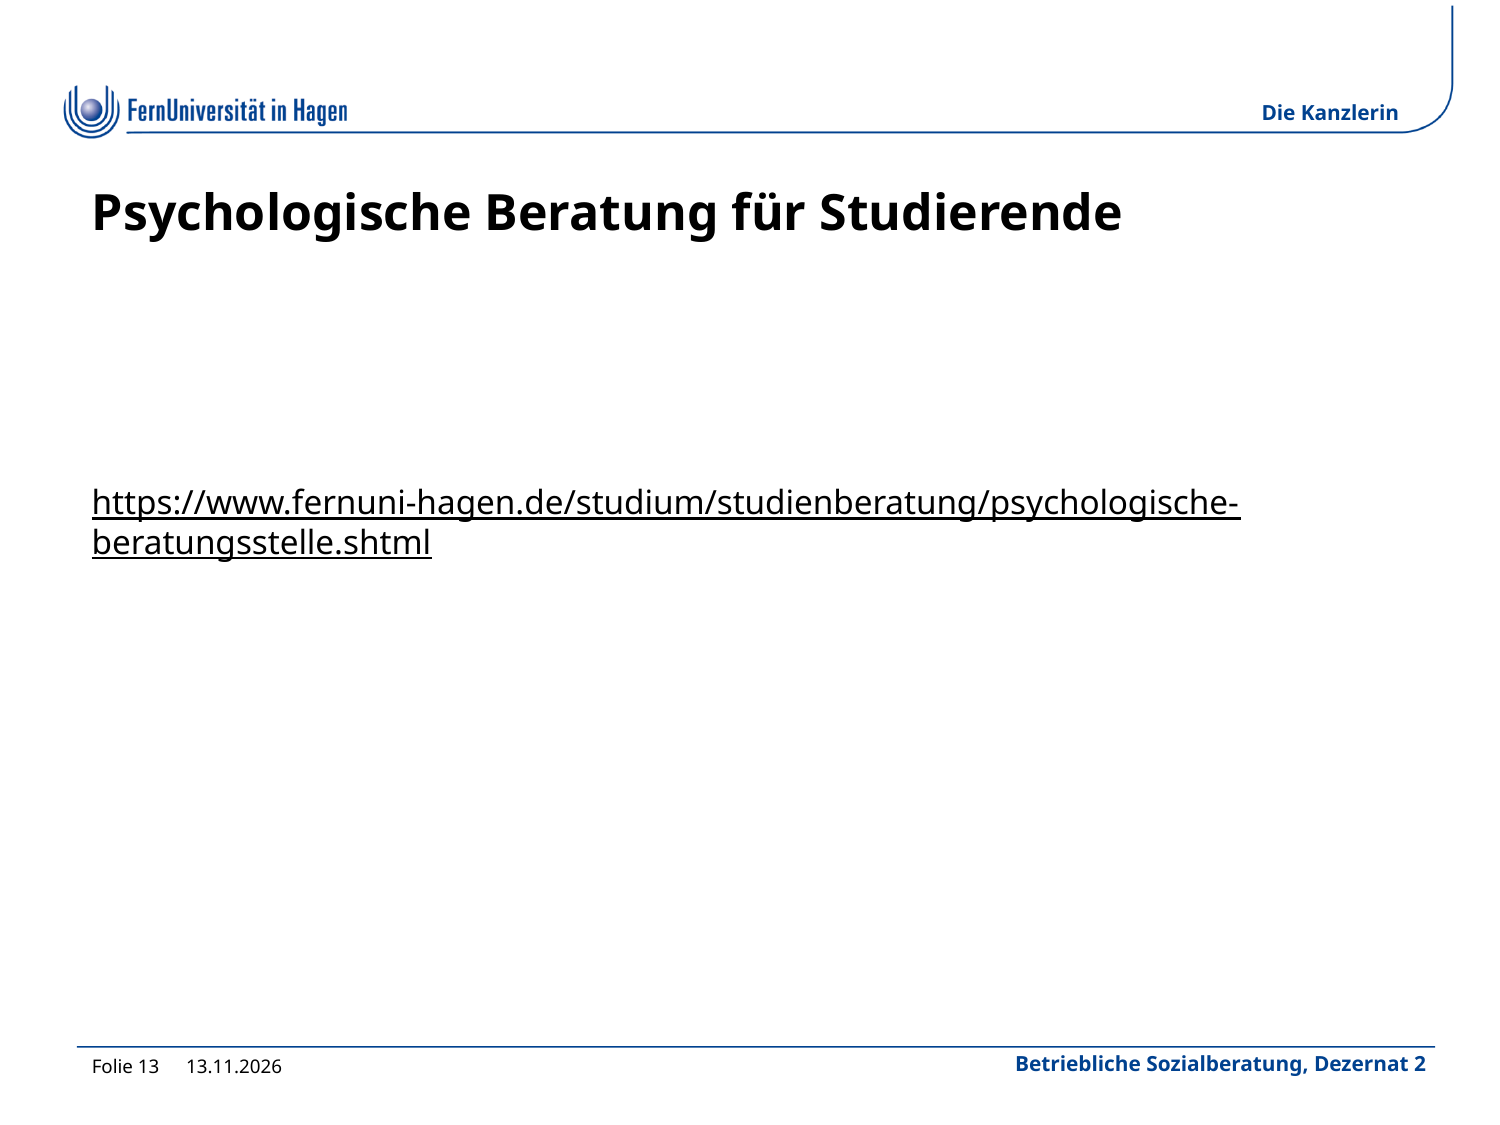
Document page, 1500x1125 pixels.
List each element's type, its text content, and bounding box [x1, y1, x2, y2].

text_box https://www.fernuni-hagen.de/studium/studienberatung/psychologische-beratungsstelle.shtml [76, 473, 1407, 569]
picture [0, 5, 1500, 159]
slide_number Folie 13 [76, 1046, 195, 1125]
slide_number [195, 1046, 338, 1125]
title Psychologische Beratung für Studierende [76, 168, 1436, 253]
